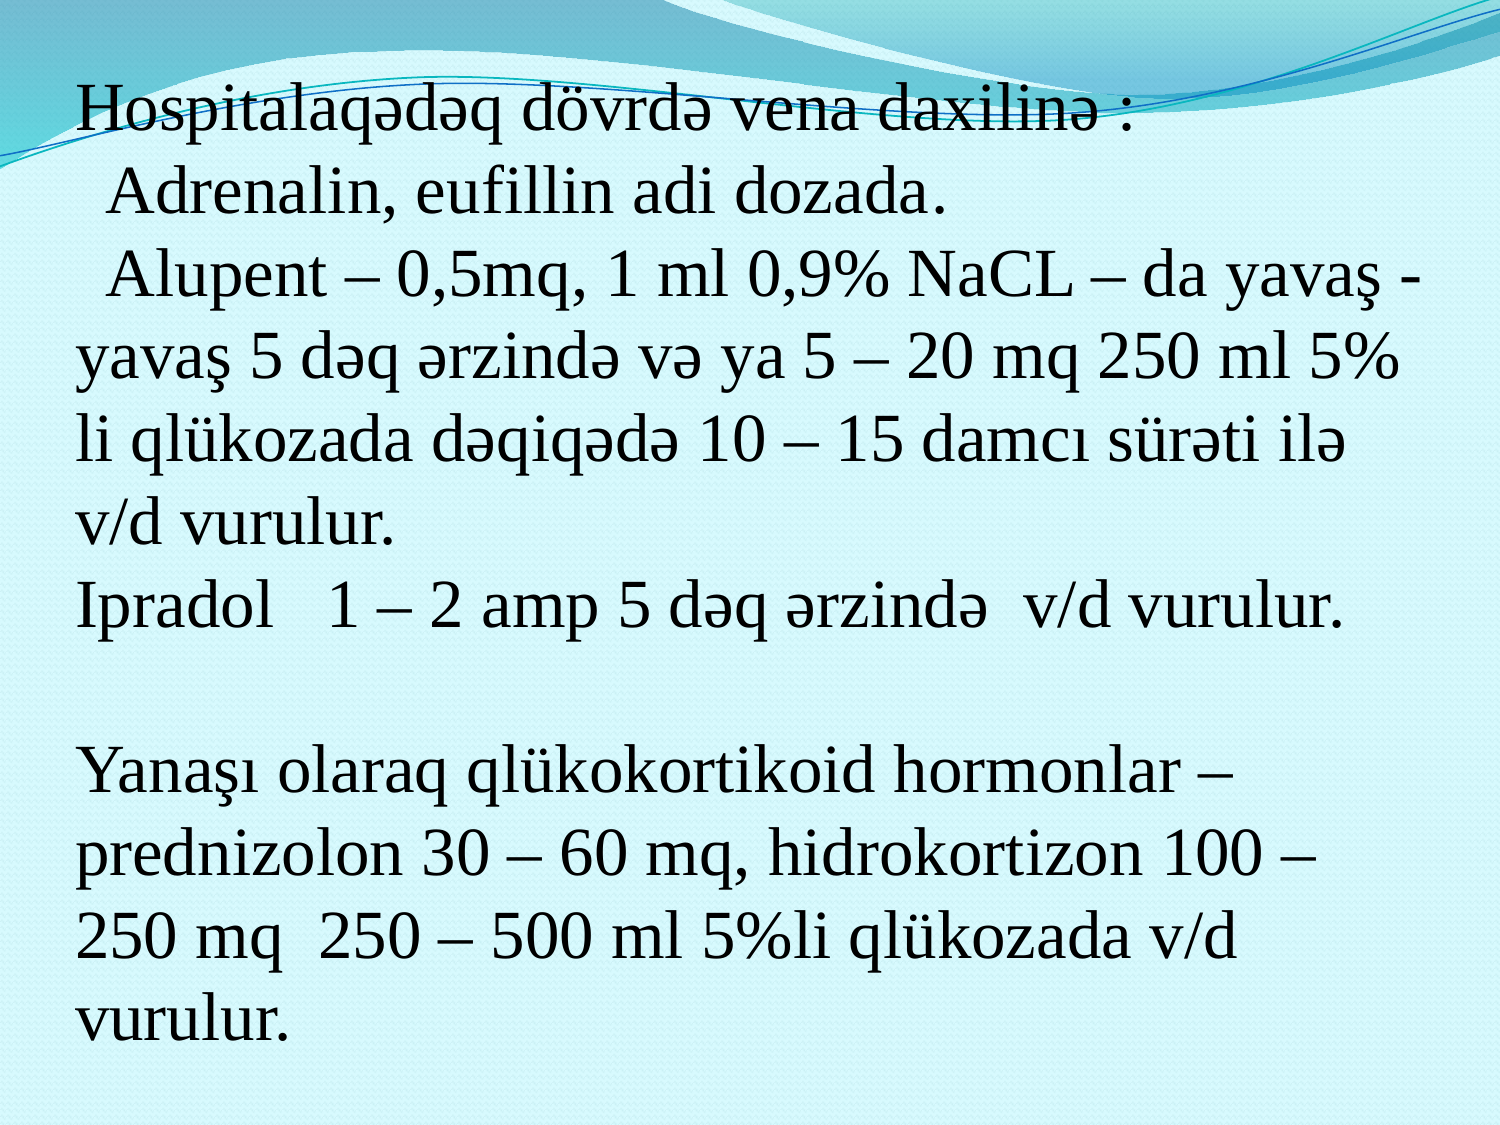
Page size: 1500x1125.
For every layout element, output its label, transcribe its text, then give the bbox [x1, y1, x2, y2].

title Hospitalaqədəq dövrdə vena daxilinə : Adrenalin, eufillin adi dozada. Alupent – 0,5mq, 1 ml 0,9% NaCL – da yavaş - yavaş 5 dəq ərzində və ya 5 – 20 mq 250 ml 5% li qlükozada dəqiqədə 10 – 15 damcı sürəti ilə v/d vurulur. Ipradol 1 – 2 amp 5 dəq ərzində v/d vurulur. Yanaşı olaraq qlükokortikoid hormonlar – prednizolon 30 – 60 mq, hidrokortizon 100 – 250 mq 250 – 500 ml 5%li qlükozada v/d vurulur. [75, 45, 1425, 1055]
